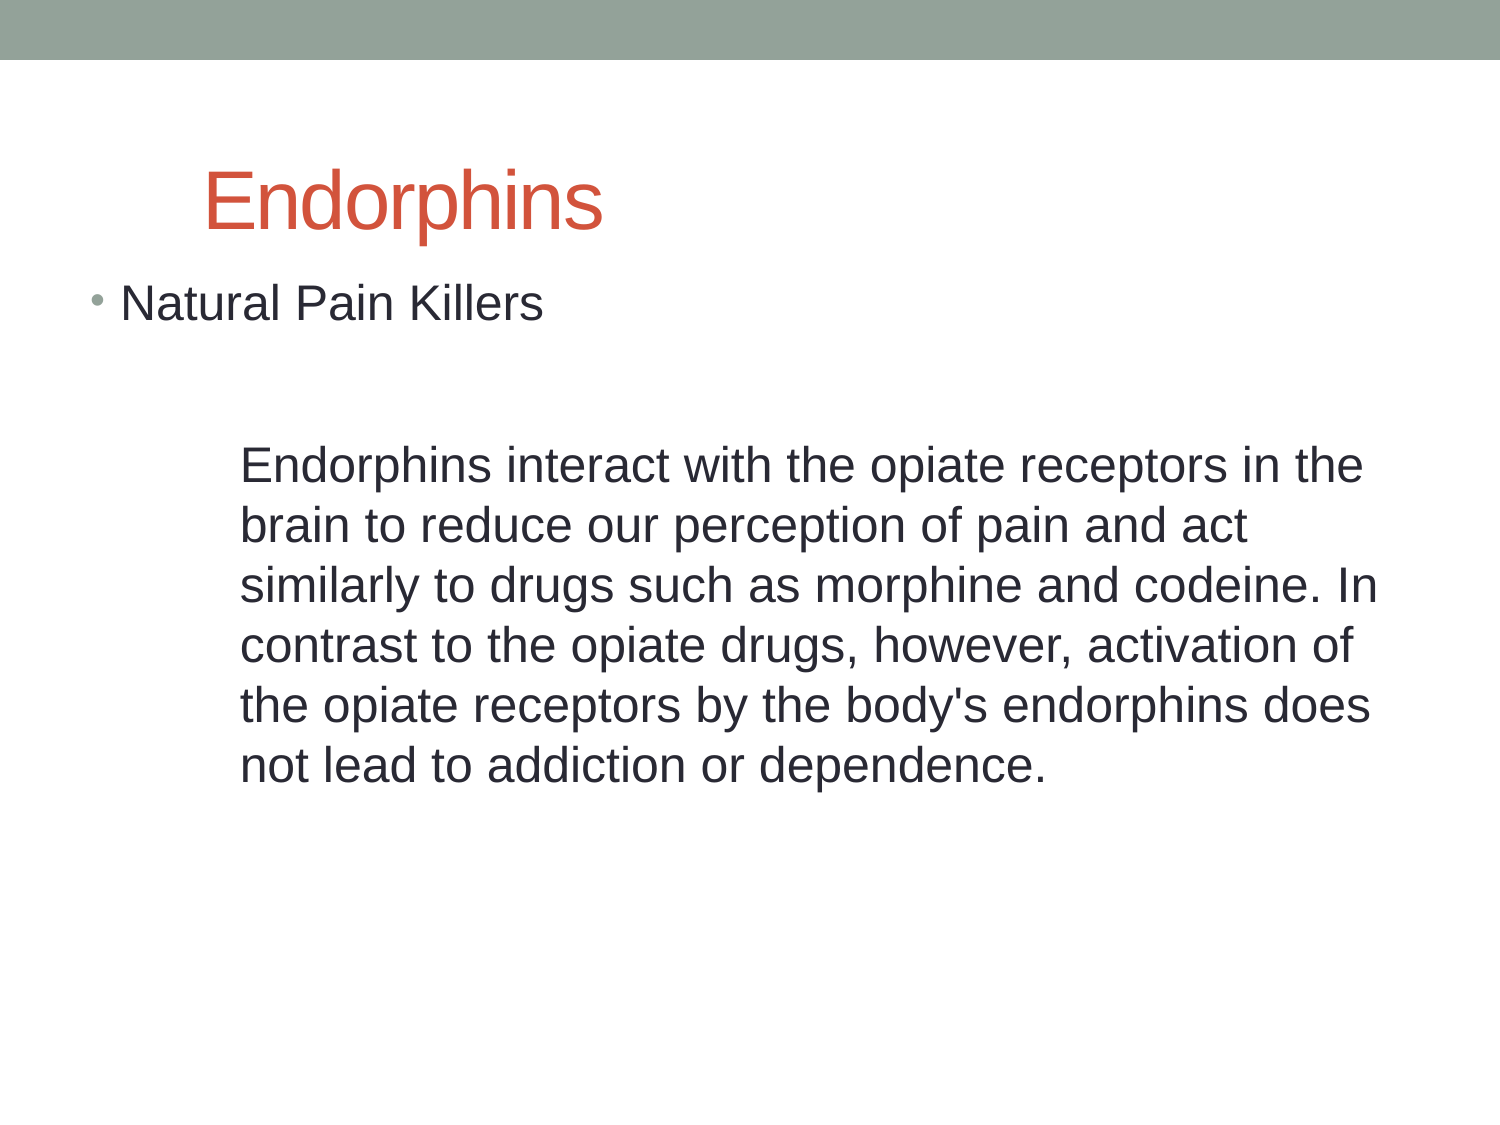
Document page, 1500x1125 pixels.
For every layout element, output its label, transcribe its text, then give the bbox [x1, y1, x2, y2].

text_box Endorphins interact with the opiate receptors in the brain to reduce our perception of pain and act similarly to drugs such as morphine and codeine. In contrast to the opiate drugs, however, activation of the opiate receptors by the body's endorphins does not lead to addiction or dependence. [225, 424, 1416, 800]
title Endorphins [187, 133, 1463, 259]
list Natural Pain Killers [75, 262, 1425, 1063]
